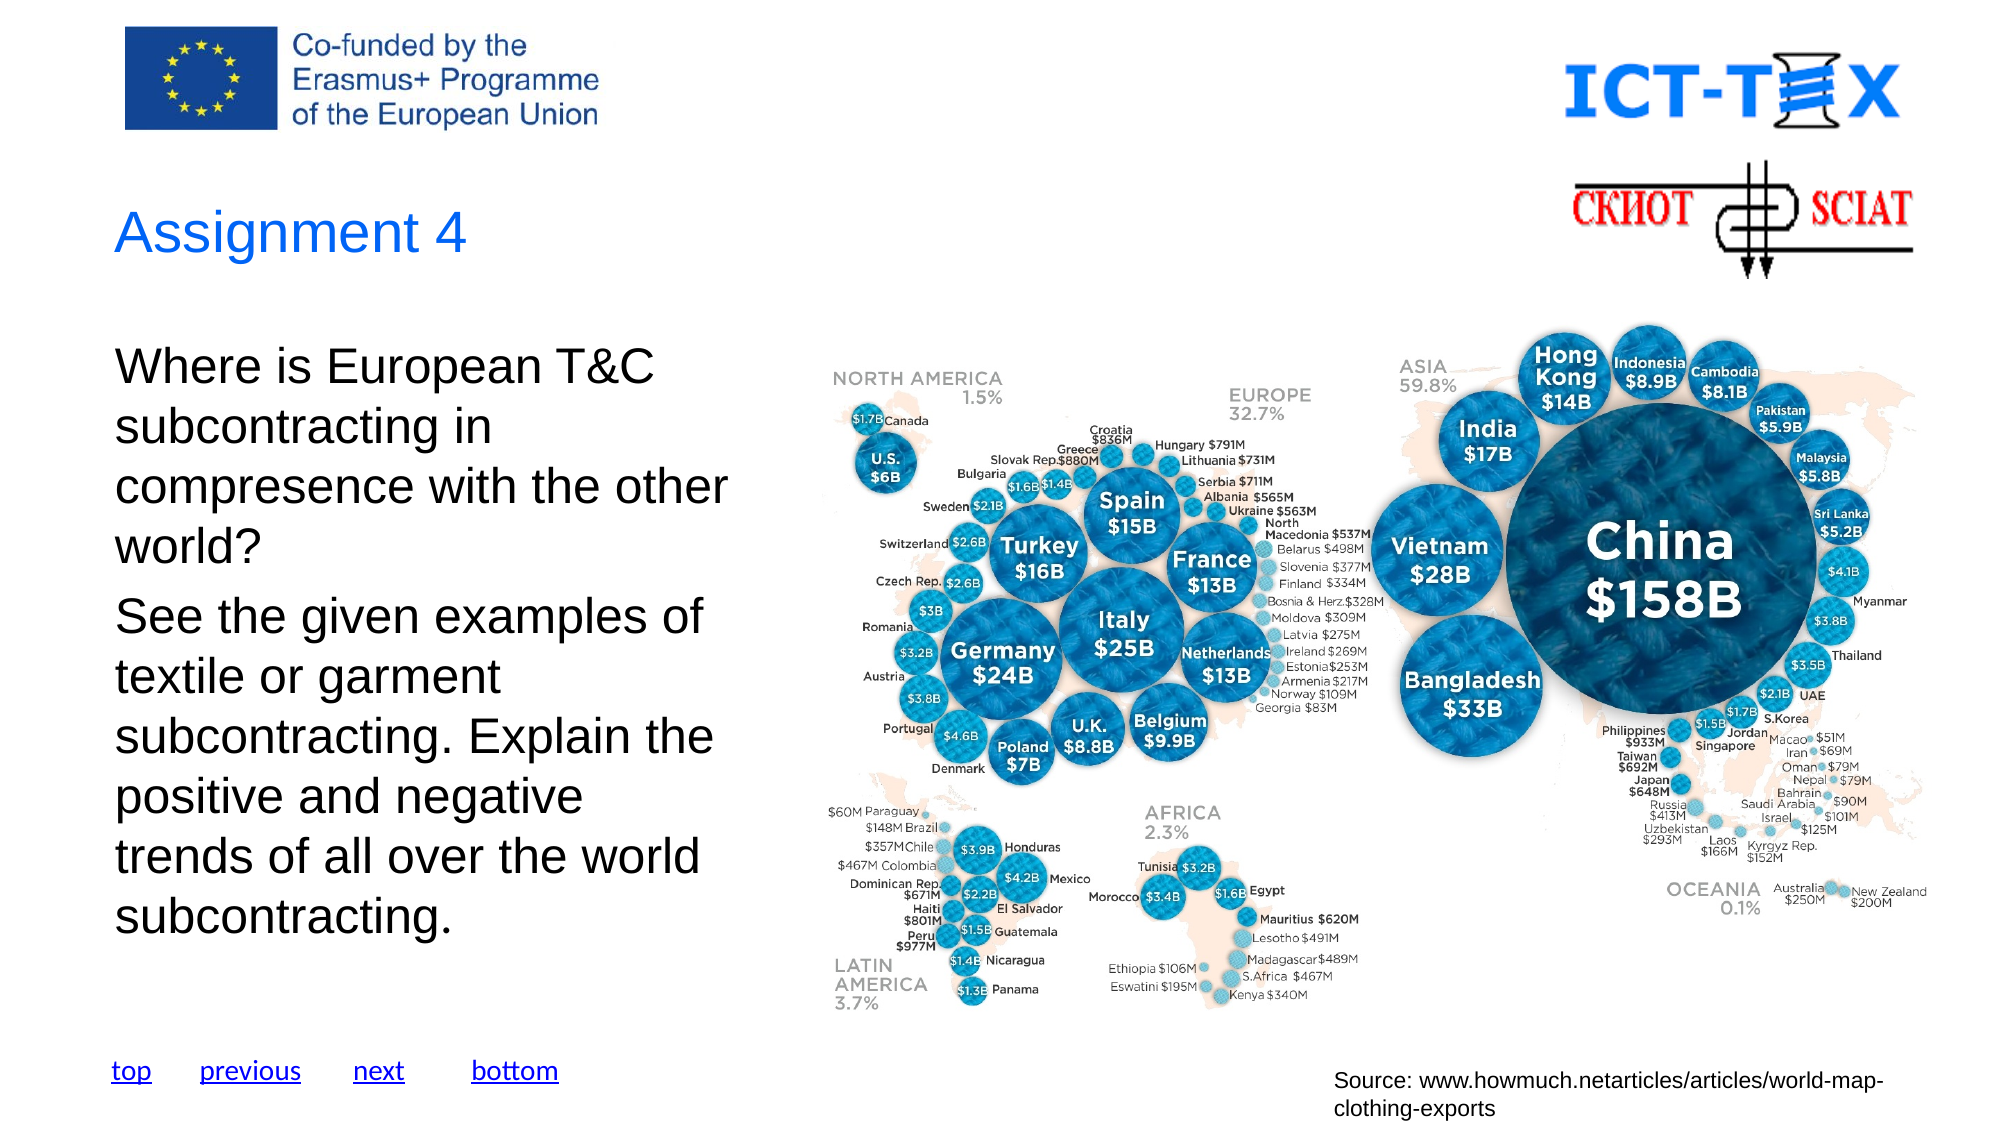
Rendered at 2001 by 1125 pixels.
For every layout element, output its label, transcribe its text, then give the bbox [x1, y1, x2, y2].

title Assignment 4 [99, 145, 1591, 314]
picture [125, 26, 673, 133]
picture [1554, 135, 1918, 280]
list Where is European T&C subcontracting in compresence with the other world? See the given examples of textile or garment subcontracting. Explain the positive and negative trends of all over the world subcontracting. [99, 326, 752, 1005]
text_box Source: www.howmuch.netarticles/articles/world-map-clothing-exports [1318, 1058, 1977, 1125]
picture [822, 311, 1933, 1028]
picture [1539, 46, 1925, 133]
